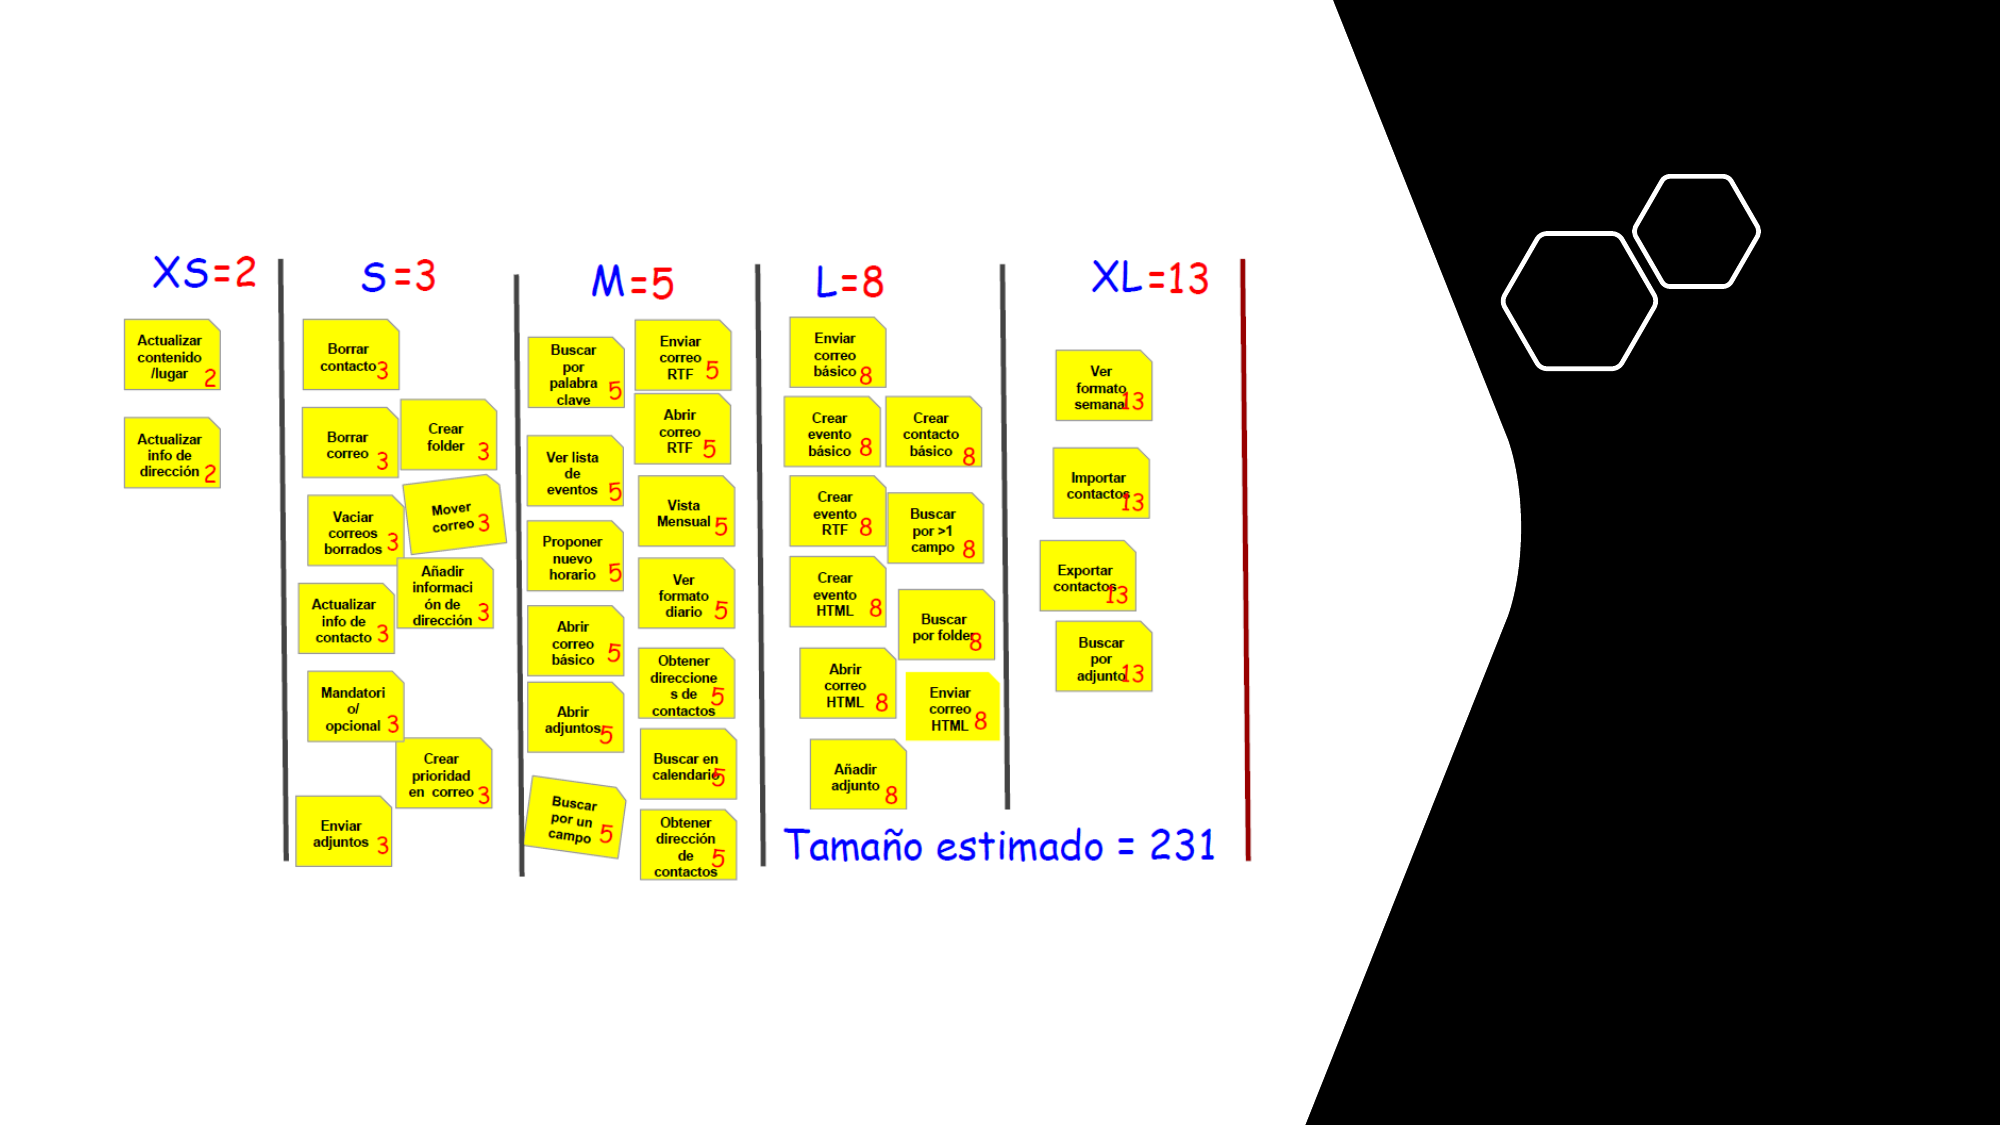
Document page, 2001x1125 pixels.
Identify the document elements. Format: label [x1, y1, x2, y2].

text_box [0, 0, 1522, 1125]
picture [105, 240, 1262, 884]
text_box [1306, 0, 2000, 1125]
text_box [1502, 176, 1760, 369]
